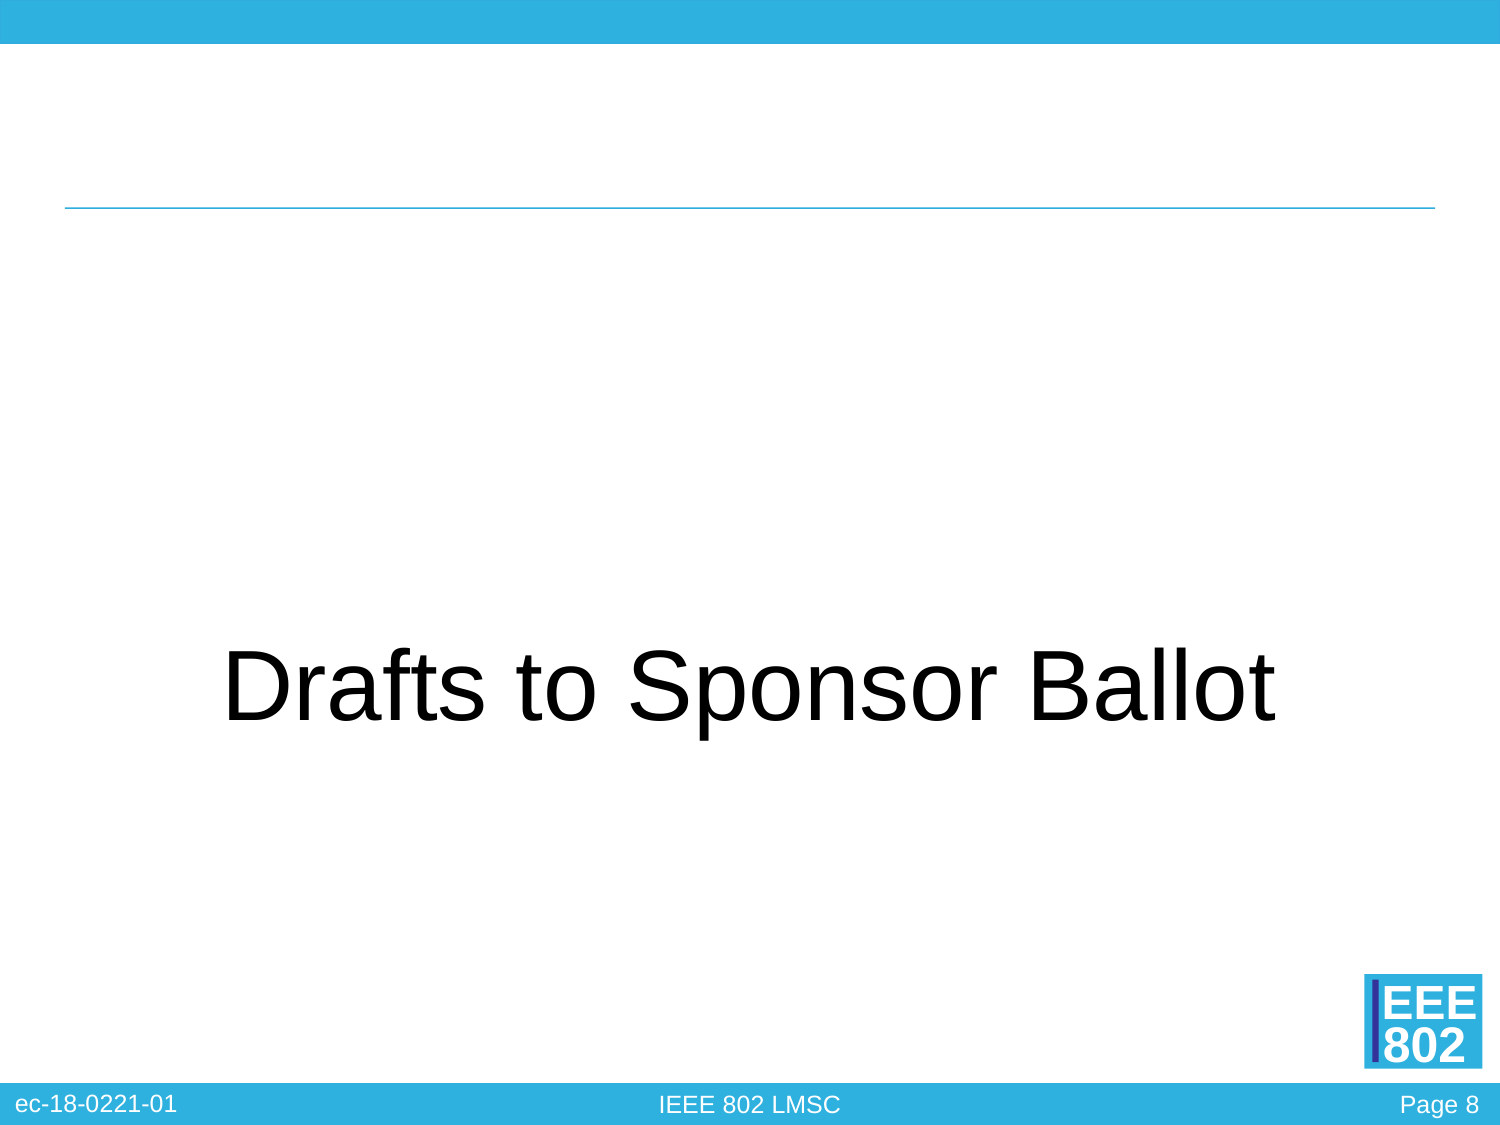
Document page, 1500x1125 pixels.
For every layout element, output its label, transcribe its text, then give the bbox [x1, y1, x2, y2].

title Drafts to Sponsor Ballot [102, 280, 1397, 749]
